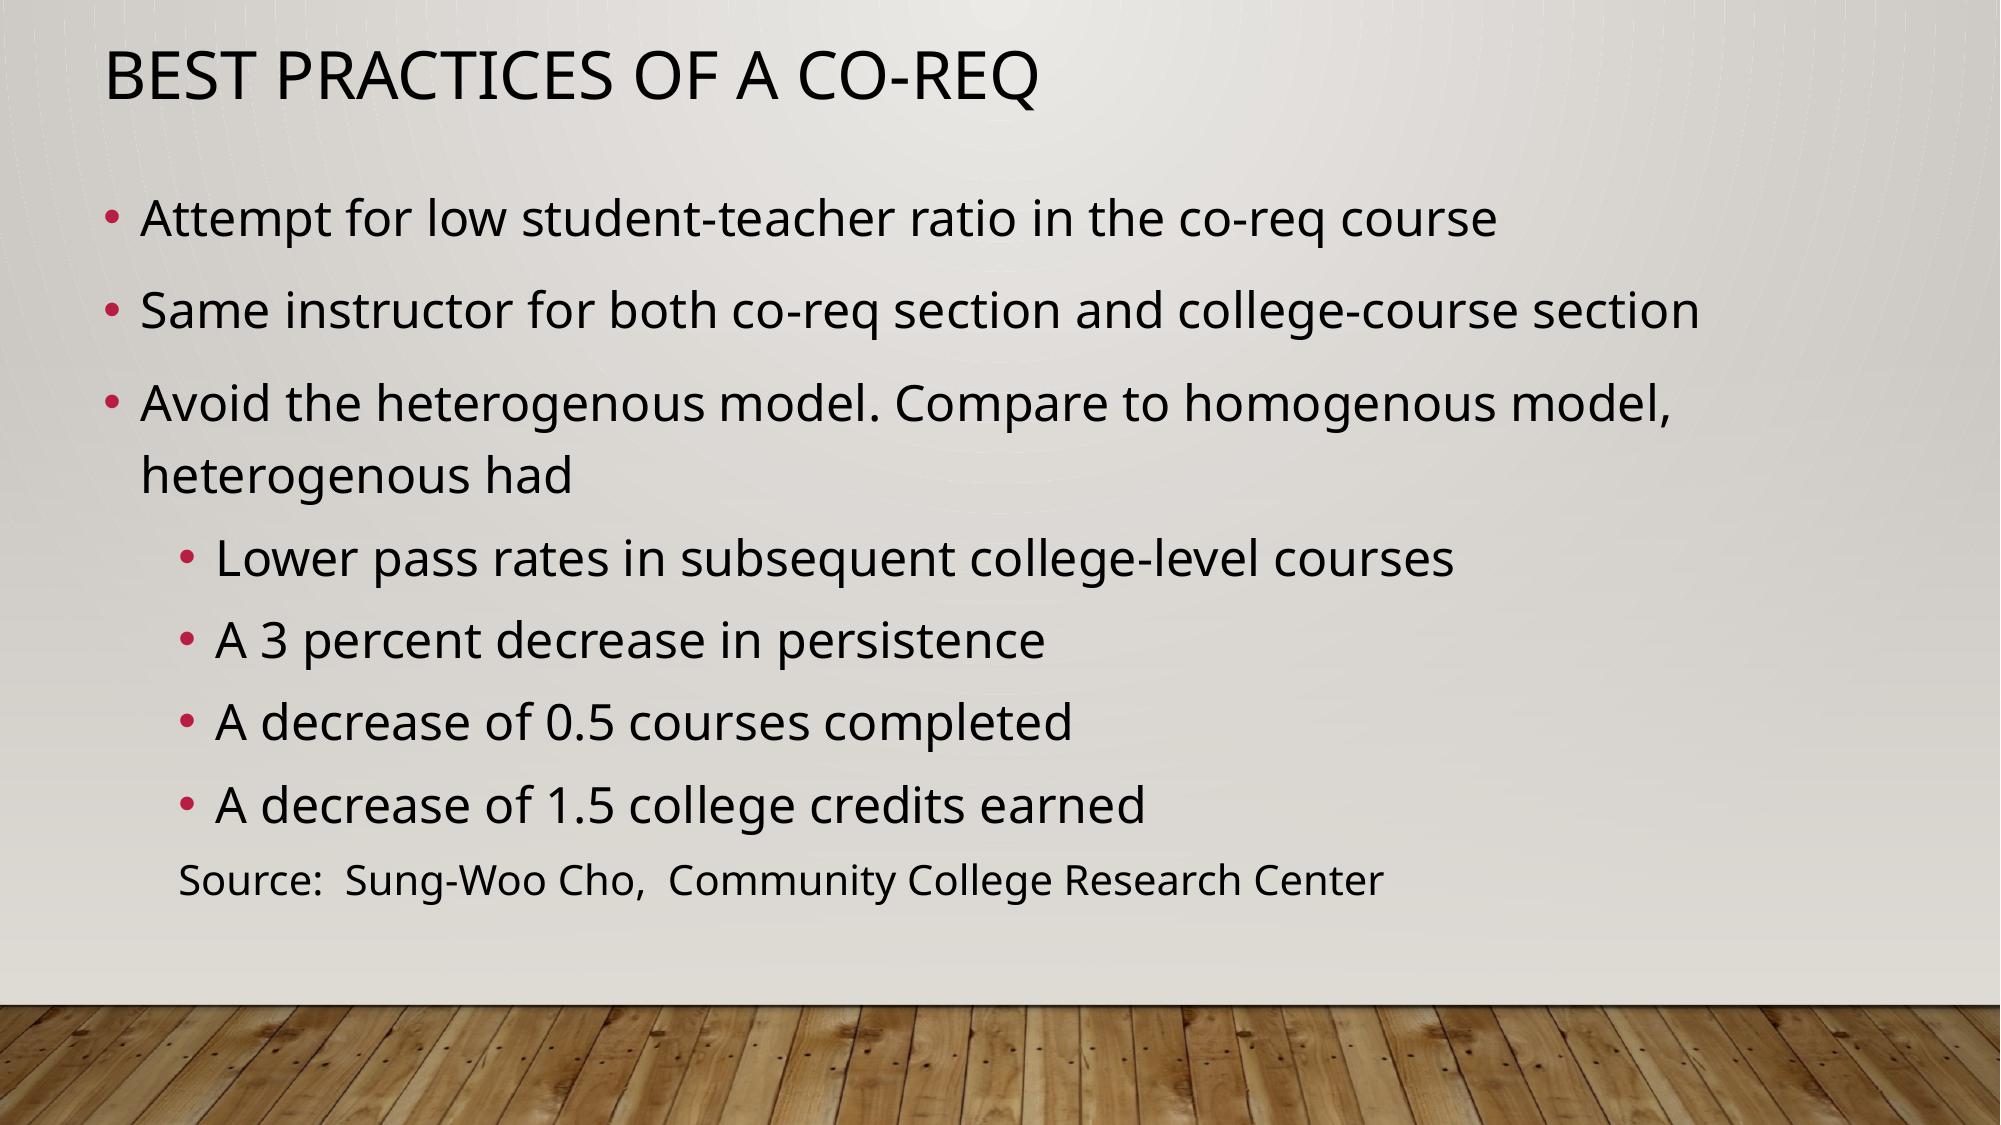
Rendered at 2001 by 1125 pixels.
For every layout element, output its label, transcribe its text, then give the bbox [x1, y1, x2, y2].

title Best Practices of a co-req [88, 34, 1664, 166]
picture [0, 1005, 2000, 1125]
text_box Attempt for low student-teacher ratio in the co-req course Same instructor for both co-req section and college-course section Avoid the heterogenous model. Compare to homogenous model, heterogenous had Lower pass rates in subsequent college-level courses A 3 percent decrease in persistence A decrease of 0.5 courses completed A decrease of 1.5 college credits earned Source: Sung-Woo Cho, Community College Research Center [88, 166, 1839, 940]
